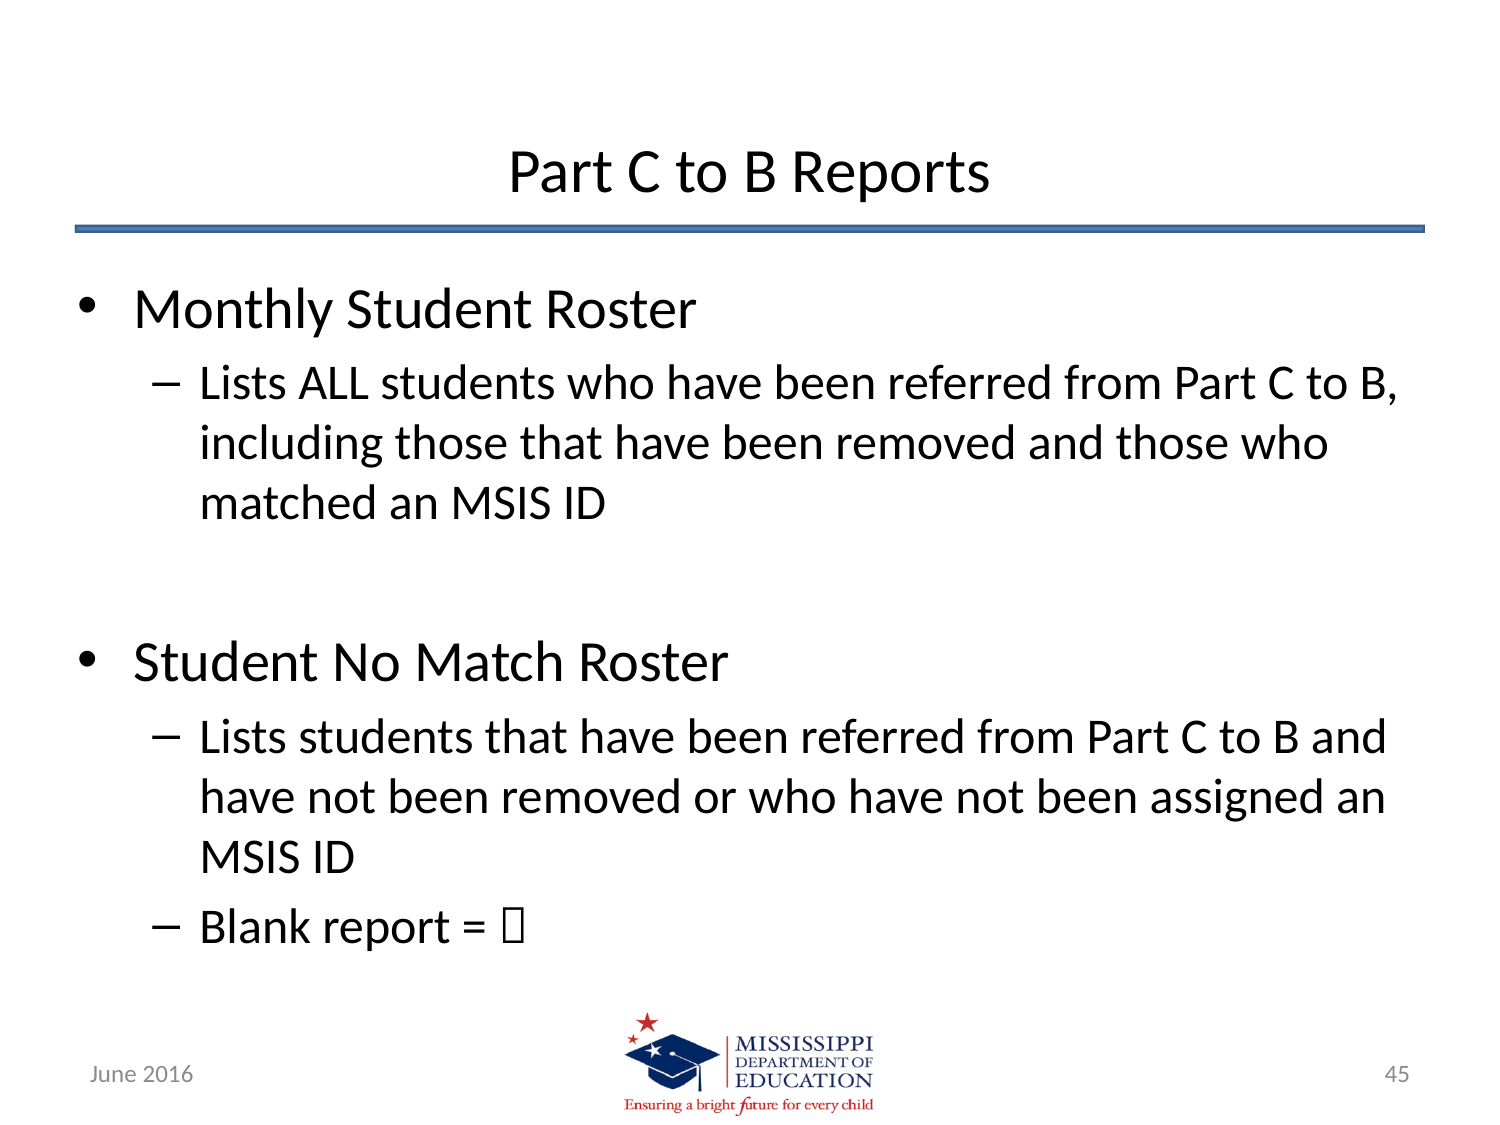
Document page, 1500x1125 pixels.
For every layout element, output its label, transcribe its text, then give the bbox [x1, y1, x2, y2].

slide_number 45 [1074, 1042, 1425, 1103]
title Part C to B Reports [75, 45, 1425, 213]
list Monthly Student Roster Lists ALL students who have been referred from Part C to B, including those that have been removed and those who matched an MSIS ID Student No Match Roster Lists students that have been referred from Part C to B and have not been removed or who have not been assigned an MSIS ID Blank report =  [62, 262, 1438, 975]
picture [624, 1012, 873, 1116]
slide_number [75, 1042, 425, 1103]
